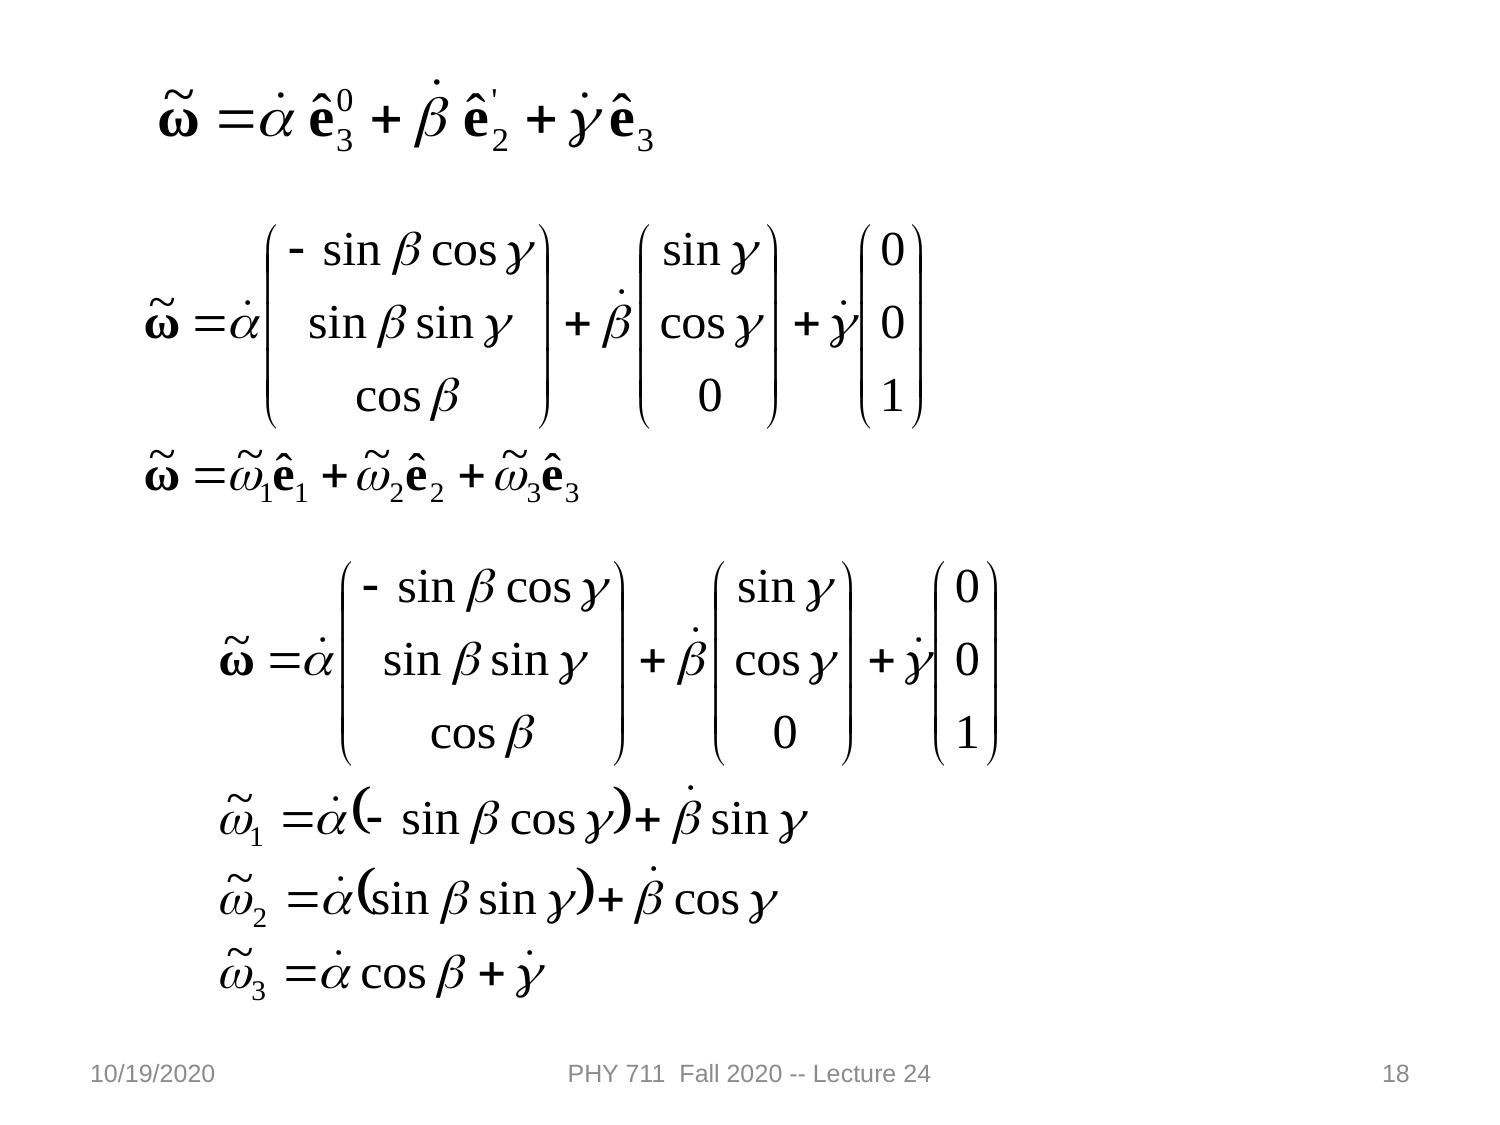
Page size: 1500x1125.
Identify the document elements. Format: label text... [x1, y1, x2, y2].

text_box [149, 74, 664, 166]
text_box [211, 549, 1013, 1013]
footer PHY 711 Fall 2020 -- Lecture 24 [512, 1042, 988, 1103]
slide_number 18 [1074, 1042, 1425, 1103]
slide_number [75, 1042, 425, 1103]
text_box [137, 213, 938, 514]
